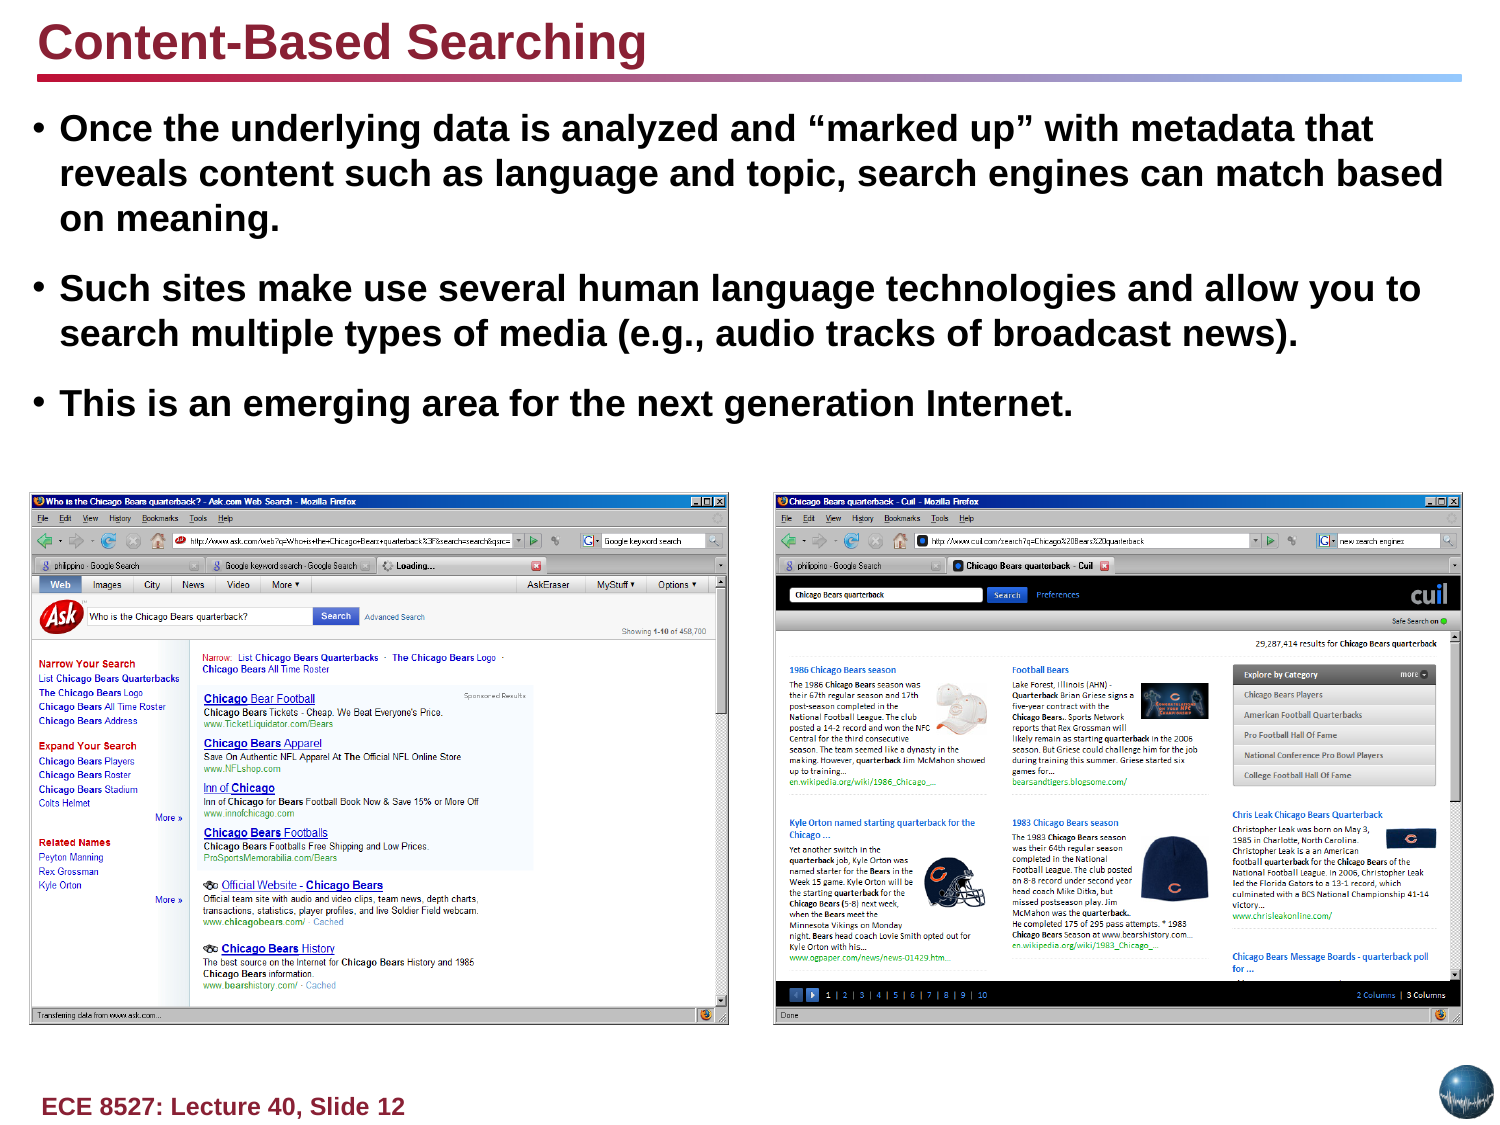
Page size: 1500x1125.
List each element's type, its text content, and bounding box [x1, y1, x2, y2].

picture [773, 492, 1464, 1025]
text_box Content-Based Searching [37, 9, 1459, 70]
picture [1439, 1065, 1494, 1119]
text_box Once the underlying data is analyzed and “marked up” with metadata that reveals content such as language and topic, search engines can match based on meaning. Such sites make use several human language technologies and allow you to search multiple types of media (e.g., audio tracks of broadcast news). This is an emerging area for the next generation Internet. [32, 104, 1463, 455]
picture [29, 491, 729, 1026]
